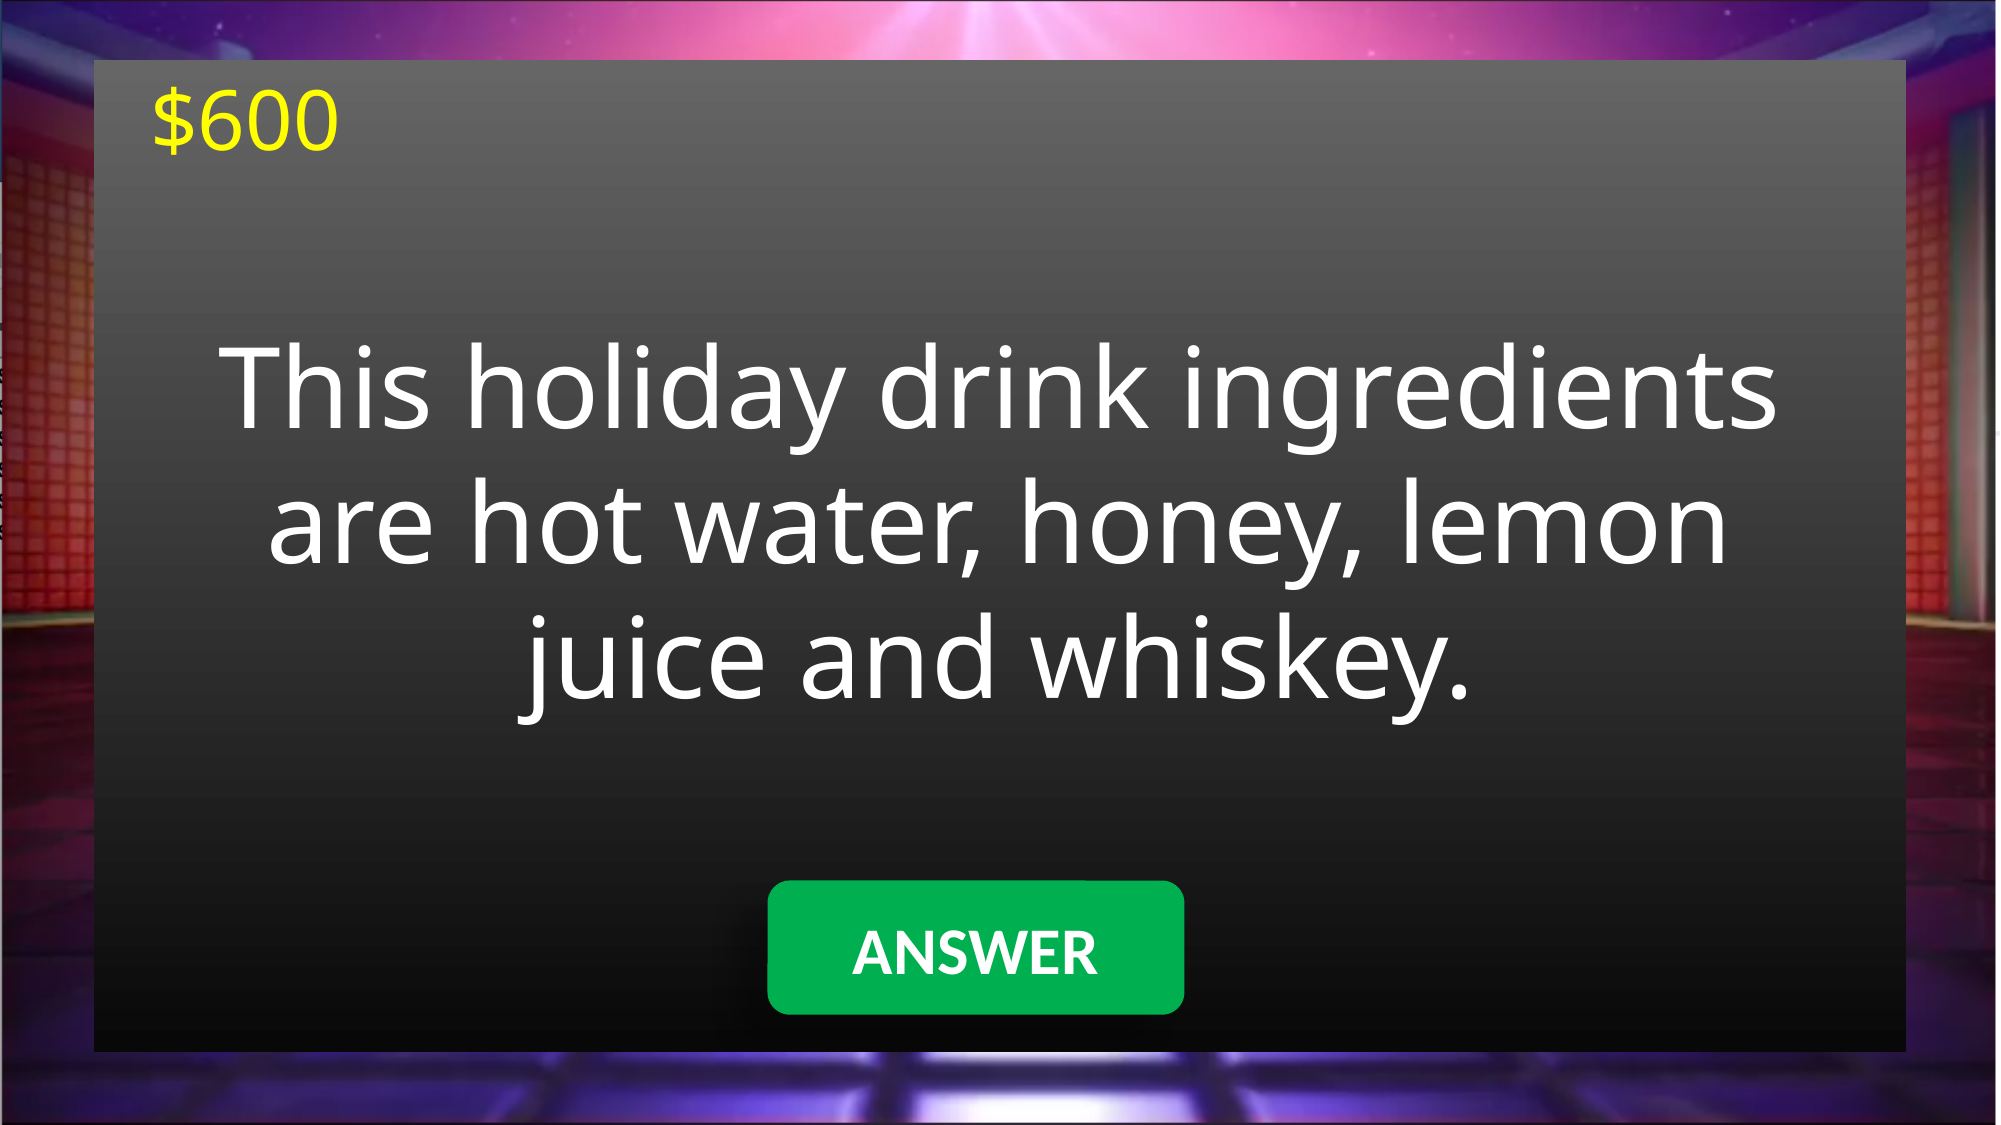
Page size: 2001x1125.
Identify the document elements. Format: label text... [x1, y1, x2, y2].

text_box ANSWER [767, 880, 1185, 1015]
text_box $600 [0, 59, 492, 175]
text_box This holiday drink ingredients are hot water, honey, lemon juice and whiskey. [93, 59, 1907, 1052]
